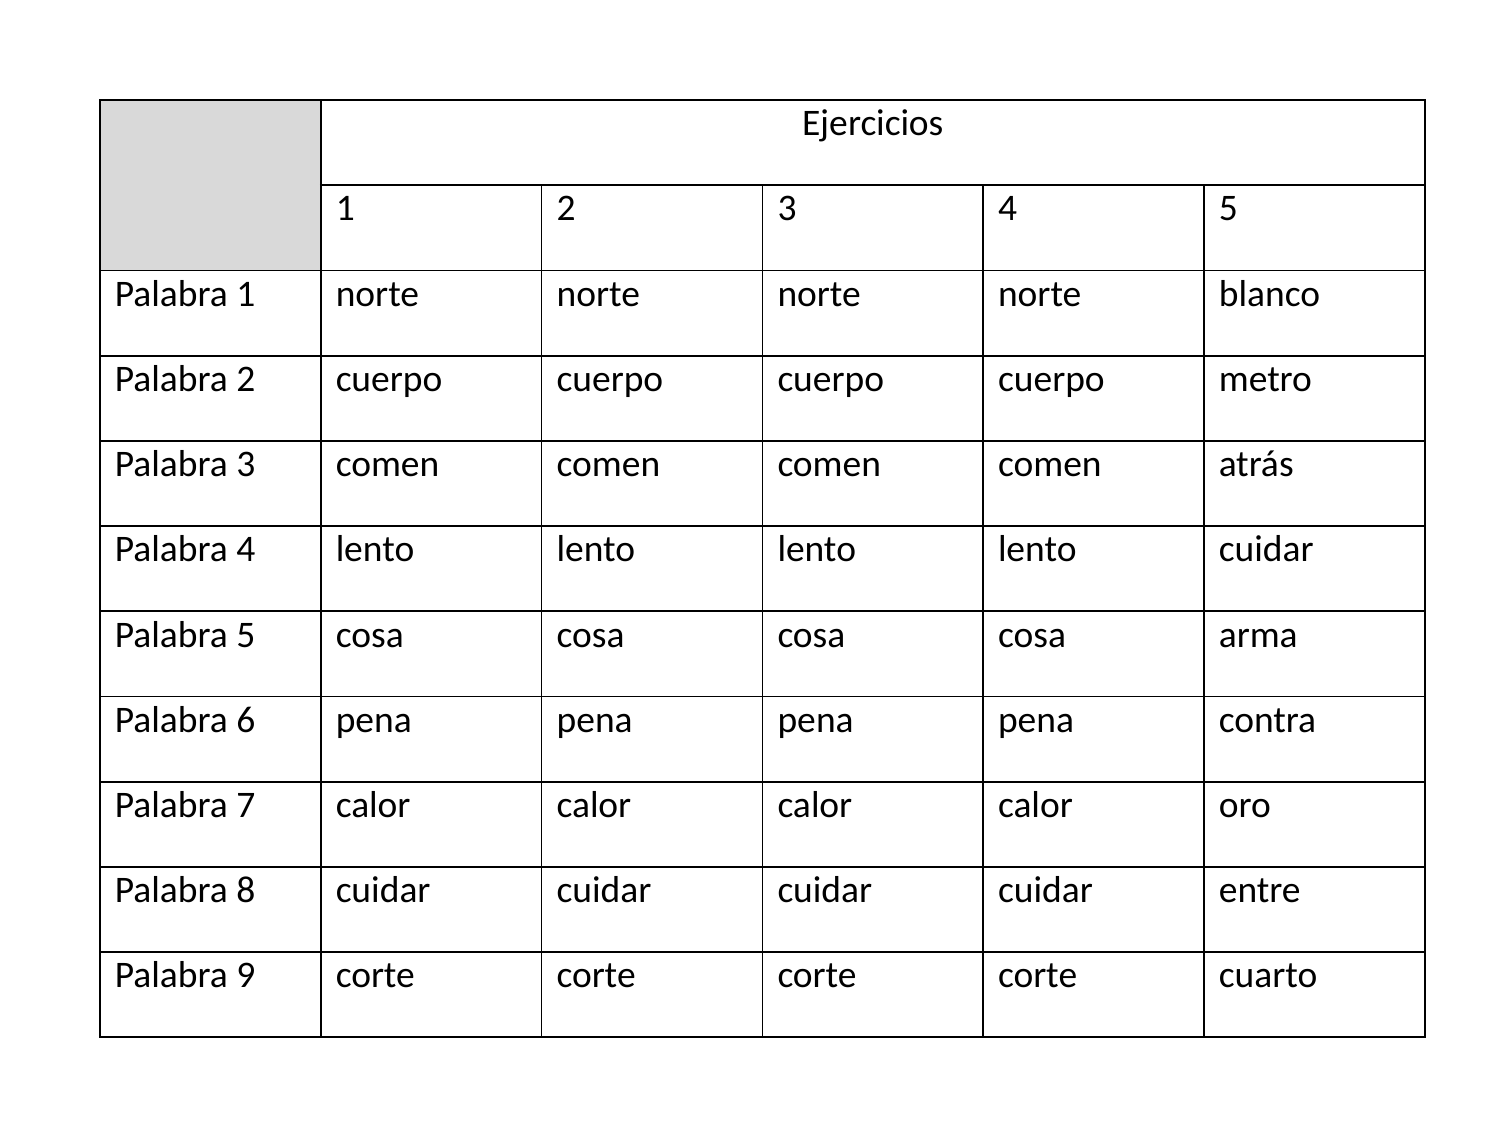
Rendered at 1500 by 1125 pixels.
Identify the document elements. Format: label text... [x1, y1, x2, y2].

table_cell Palabra 4 [101, 527, 320, 610]
table_cell Palabra 8 [101, 868, 320, 951]
table_cell Palabra 3 [101, 442, 320, 525]
table_cell cosa [763, 612, 982, 696]
table_cell cuidar [1205, 527, 1424, 610]
table_cell calor [984, 783, 1203, 866]
table_cell 4 [984, 186, 1203, 270]
table_cell cuerpo [763, 357, 982, 440]
table_cell entre [1205, 868, 1424, 951]
table_cell calor [542, 783, 762, 866]
table_cell pena [763, 697, 982, 781]
table_cell 5 [1205, 186, 1424, 270]
table_cell lento [984, 527, 1203, 610]
table_cell comen [763, 442, 982, 525]
table_cell cuidar [763, 868, 982, 951]
table_cell norte [984, 271, 1203, 355]
table_cell Palabra 6 [101, 697, 320, 781]
table_cell atrás [1205, 442, 1424, 525]
table_cell Palabra 1 [101, 271, 320, 355]
table_header [101, 101, 320, 270]
table_cell comen [984, 442, 1203, 525]
table_cell Palabra 5 [101, 612, 320, 696]
table_cell pena [984, 697, 1203, 781]
table_cell corte [542, 953, 762, 1036]
table_cell comen [322, 442, 541, 525]
table_cell lento [763, 527, 982, 610]
table_cell cosa [984, 612, 1203, 696]
table_cell Palabra 2 [101, 357, 320, 440]
table_cell norte [763, 271, 982, 355]
table_cell cuarto [1205, 953, 1424, 1036]
table_cell norte [542, 271, 762, 355]
table_cell cuerpo [322, 357, 541, 440]
table_cell arma [1205, 612, 1424, 696]
table_cell cosa [542, 612, 762, 696]
table_cell calor [763, 783, 982, 866]
table_cell 1 [322, 186, 541, 270]
table_cell Palabra 9 [101, 953, 320, 1036]
table_cell blanco [1205, 271, 1424, 355]
table_cell comen [542, 442, 762, 525]
table_cell cuidar [322, 868, 541, 951]
table_cell cuerpo [984, 357, 1203, 440]
table_cell lento [542, 527, 762, 610]
table_cell contra [1205, 697, 1424, 781]
table_cell corte [322, 953, 541, 1036]
table_cell pena [322, 697, 541, 781]
table_cell cosa [322, 612, 541, 696]
table_cell cuidar [542, 868, 762, 951]
table_header Ejercicios [322, 101, 1424, 184]
table_cell norte [322, 271, 541, 355]
table_cell Palabra 7 [101, 783, 320, 866]
table_cell corte [984, 953, 1203, 1036]
table_cell oro [1205, 783, 1424, 866]
table_cell cuidar [984, 868, 1203, 951]
table_cell calor [322, 783, 541, 866]
table_cell cuerpo [542, 357, 762, 440]
table_cell 2 [542, 186, 762, 270]
table_cell corte [763, 953, 982, 1036]
table_cell 3 [763, 186, 982, 270]
table_cell lento [322, 527, 541, 610]
table_cell pena [542, 697, 762, 781]
table_cell metro [1205, 357, 1424, 440]
